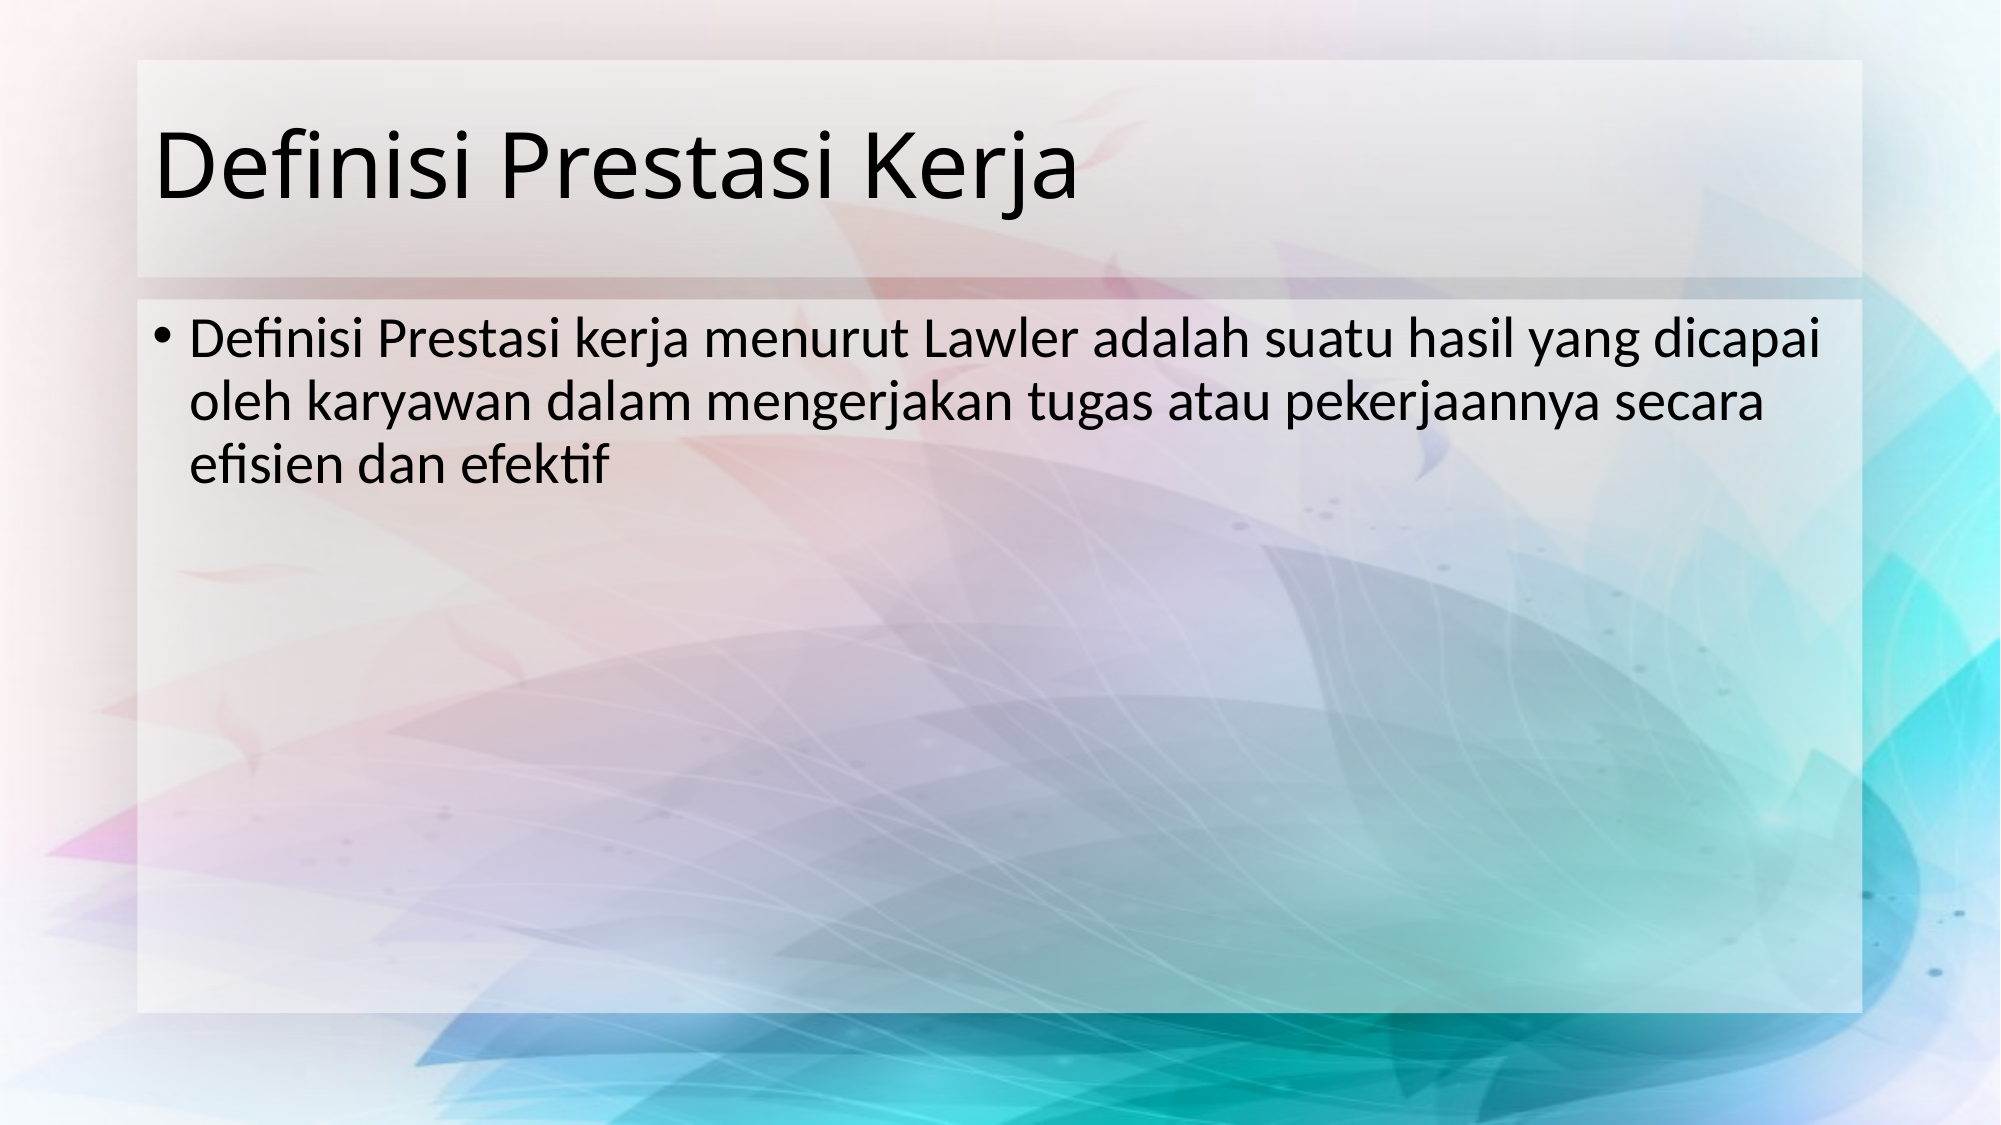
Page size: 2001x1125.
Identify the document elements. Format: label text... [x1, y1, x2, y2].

list Definisi Prestasi kerja menurut Lawler adalah suatu hasil yang dicapai oleh karyawan dalam mengerjakan tugas atau pekerjaannya secara efisien dan efektif [137, 299, 1863, 1014]
title Definisi Prestasi Kerja [137, 59, 1863, 196]
picture [0, 0, 2001, 1125]
